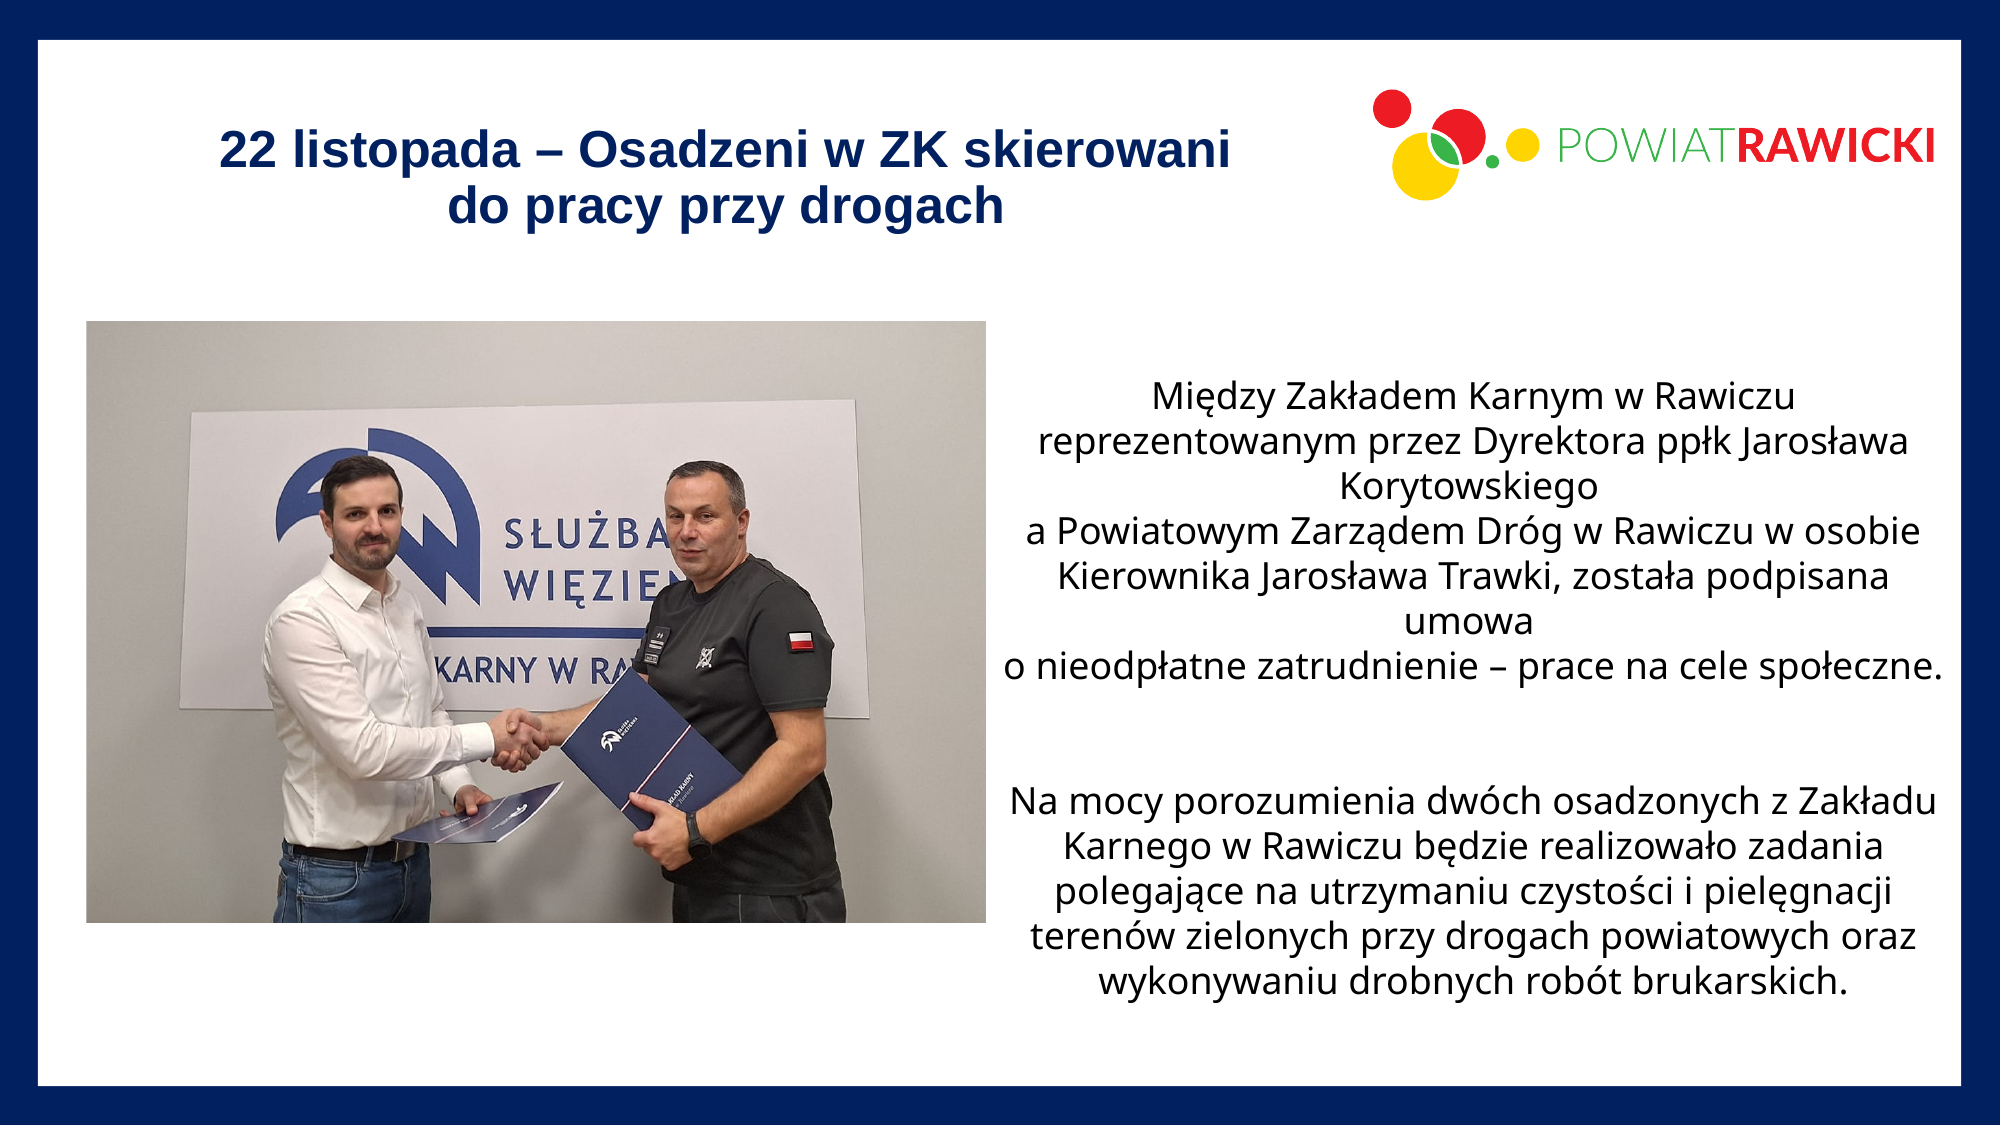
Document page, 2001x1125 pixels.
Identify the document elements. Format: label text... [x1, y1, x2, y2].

picture [1358, 52, 1948, 238]
text_box Między Zakładem Karnym w Rawiczu reprezentowanym przez Dyrektora ppłk Jarosława Korytowskiego a Powiatowym Zarządem Dróg w Rawiczu w osobie Kierownika Jarosława Trawki, została podpisana umowa o nieodpłatne zatrudnienie – prace na cele społeczne. Na mocy porozumienia dwóch osadzonych z Zakładu Karnego w Rawiczu będzie realizowało zadania polegające na utrzymaniu czystości i pielęgnacji terenów zielonych przy drogach powiatowych oraz wykonywaniu drobnych robót brukarskich. [985, 364, 1962, 1010]
picture [85, 320, 987, 923]
title 22 listopada – Osadzeni w ZK skierowani do pracy przy drogach [179, 95, 1273, 262]
